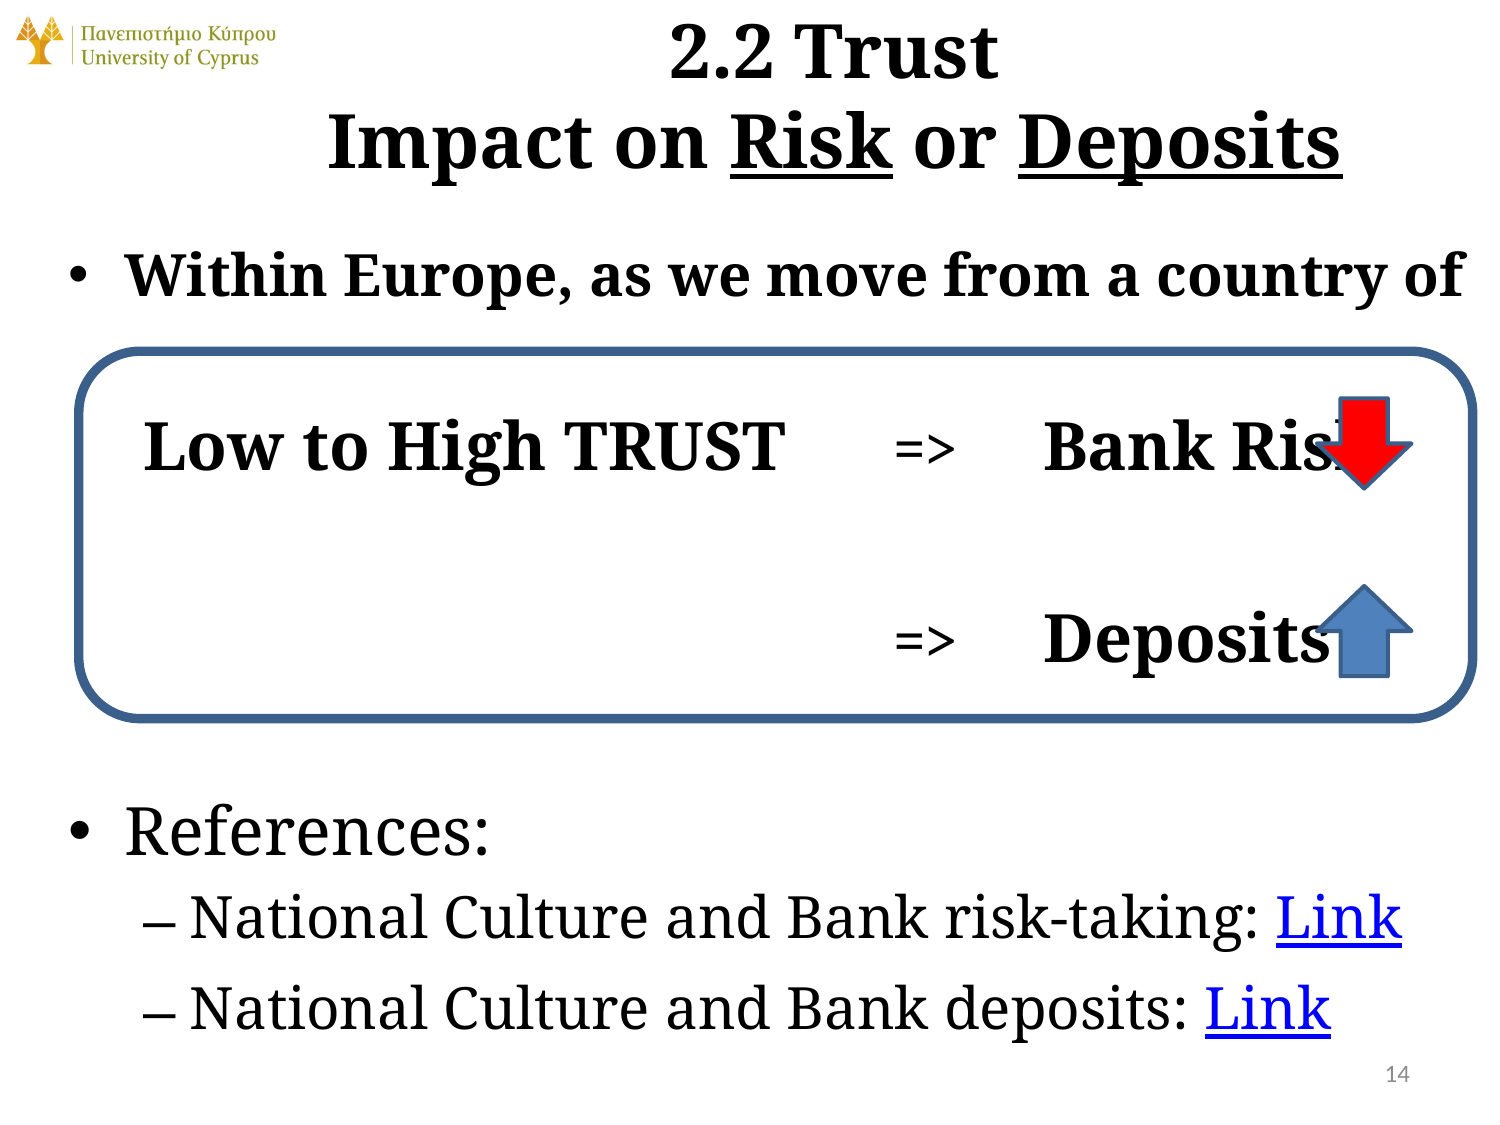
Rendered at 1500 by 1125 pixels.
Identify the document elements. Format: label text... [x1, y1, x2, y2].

list Within Europe, as we move from a country of Low to High TRUST => Bank Risk => Deposits References: National Culture and Bank risk-taking: Link National Culture and Bank deposits: Link [53, 149, 1499, 1047]
title 2.2 Trust Impact on Risk or Deposits [171, 15, 1499, 172]
picture [5, 5, 290, 88]
text_box [76, 349, 1475, 721]
slide_number 14 [1074, 1042, 1425, 1103]
